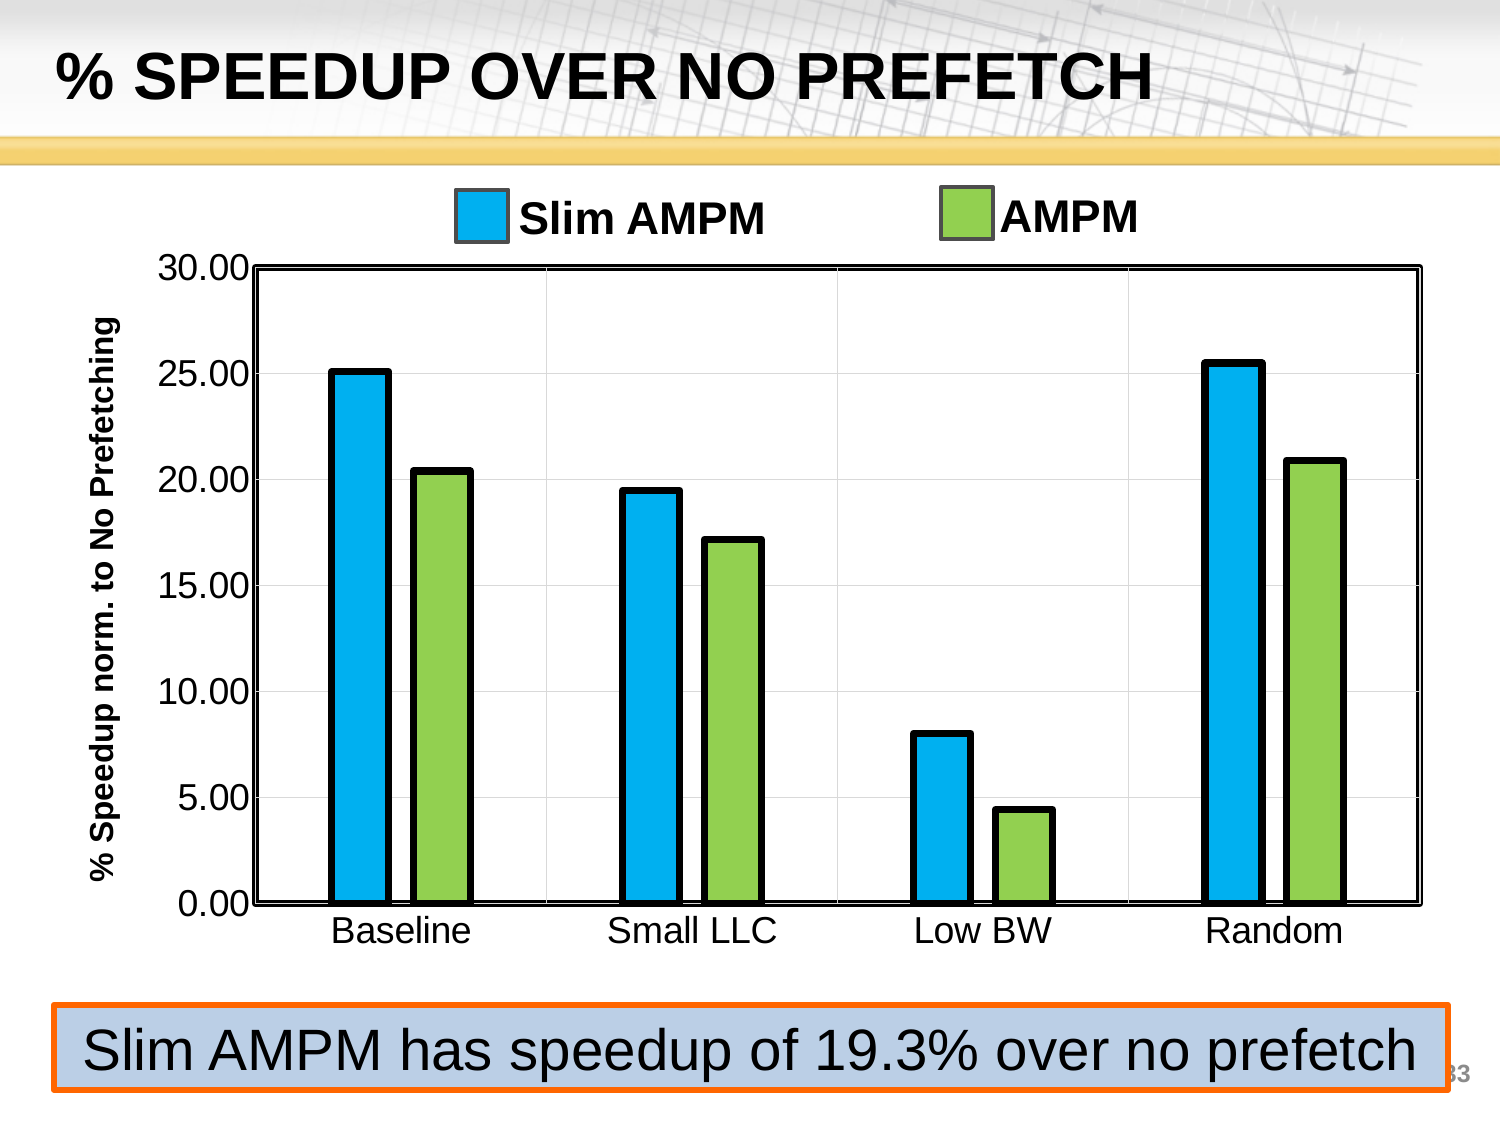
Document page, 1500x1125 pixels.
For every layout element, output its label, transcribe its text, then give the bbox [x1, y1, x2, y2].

slide_number 33 [1135, 1042, 1486, 1103]
chart [46, 231, 1449, 967]
picture [0, 0, 1500, 1125]
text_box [455, 186, 1173, 243]
text_box Slim AMPM has speedup of 19.3% over no prefetch [53, 1005, 1448, 1090]
title % SPEEDUP over no prefetch [40, 32, 1500, 114]
